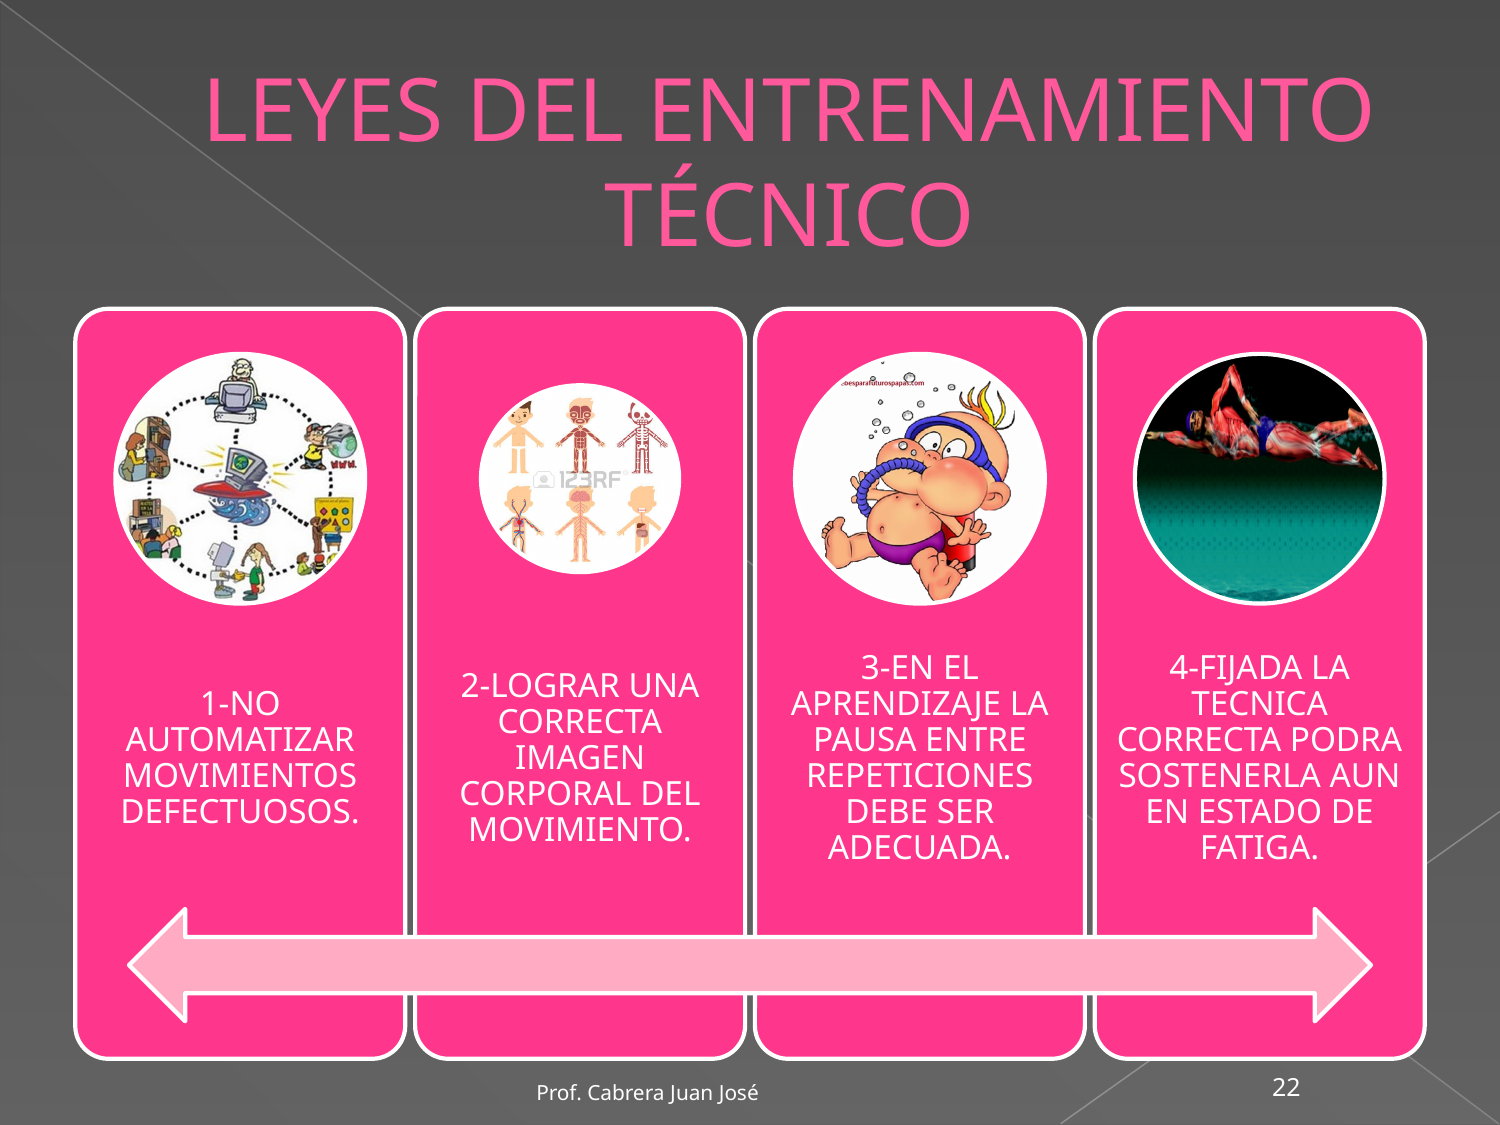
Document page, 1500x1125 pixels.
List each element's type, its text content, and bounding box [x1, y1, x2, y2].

title LEYES DEL ENTRENAMIENTO TÉCNICO [75, 43, 1425, 274]
footer Prof. Cabrera Juan José [75, 1065, 774, 1113]
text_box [75, 308, 1425, 1060]
slide_number ‹#› [1245, 1066, 1328, 1113]
